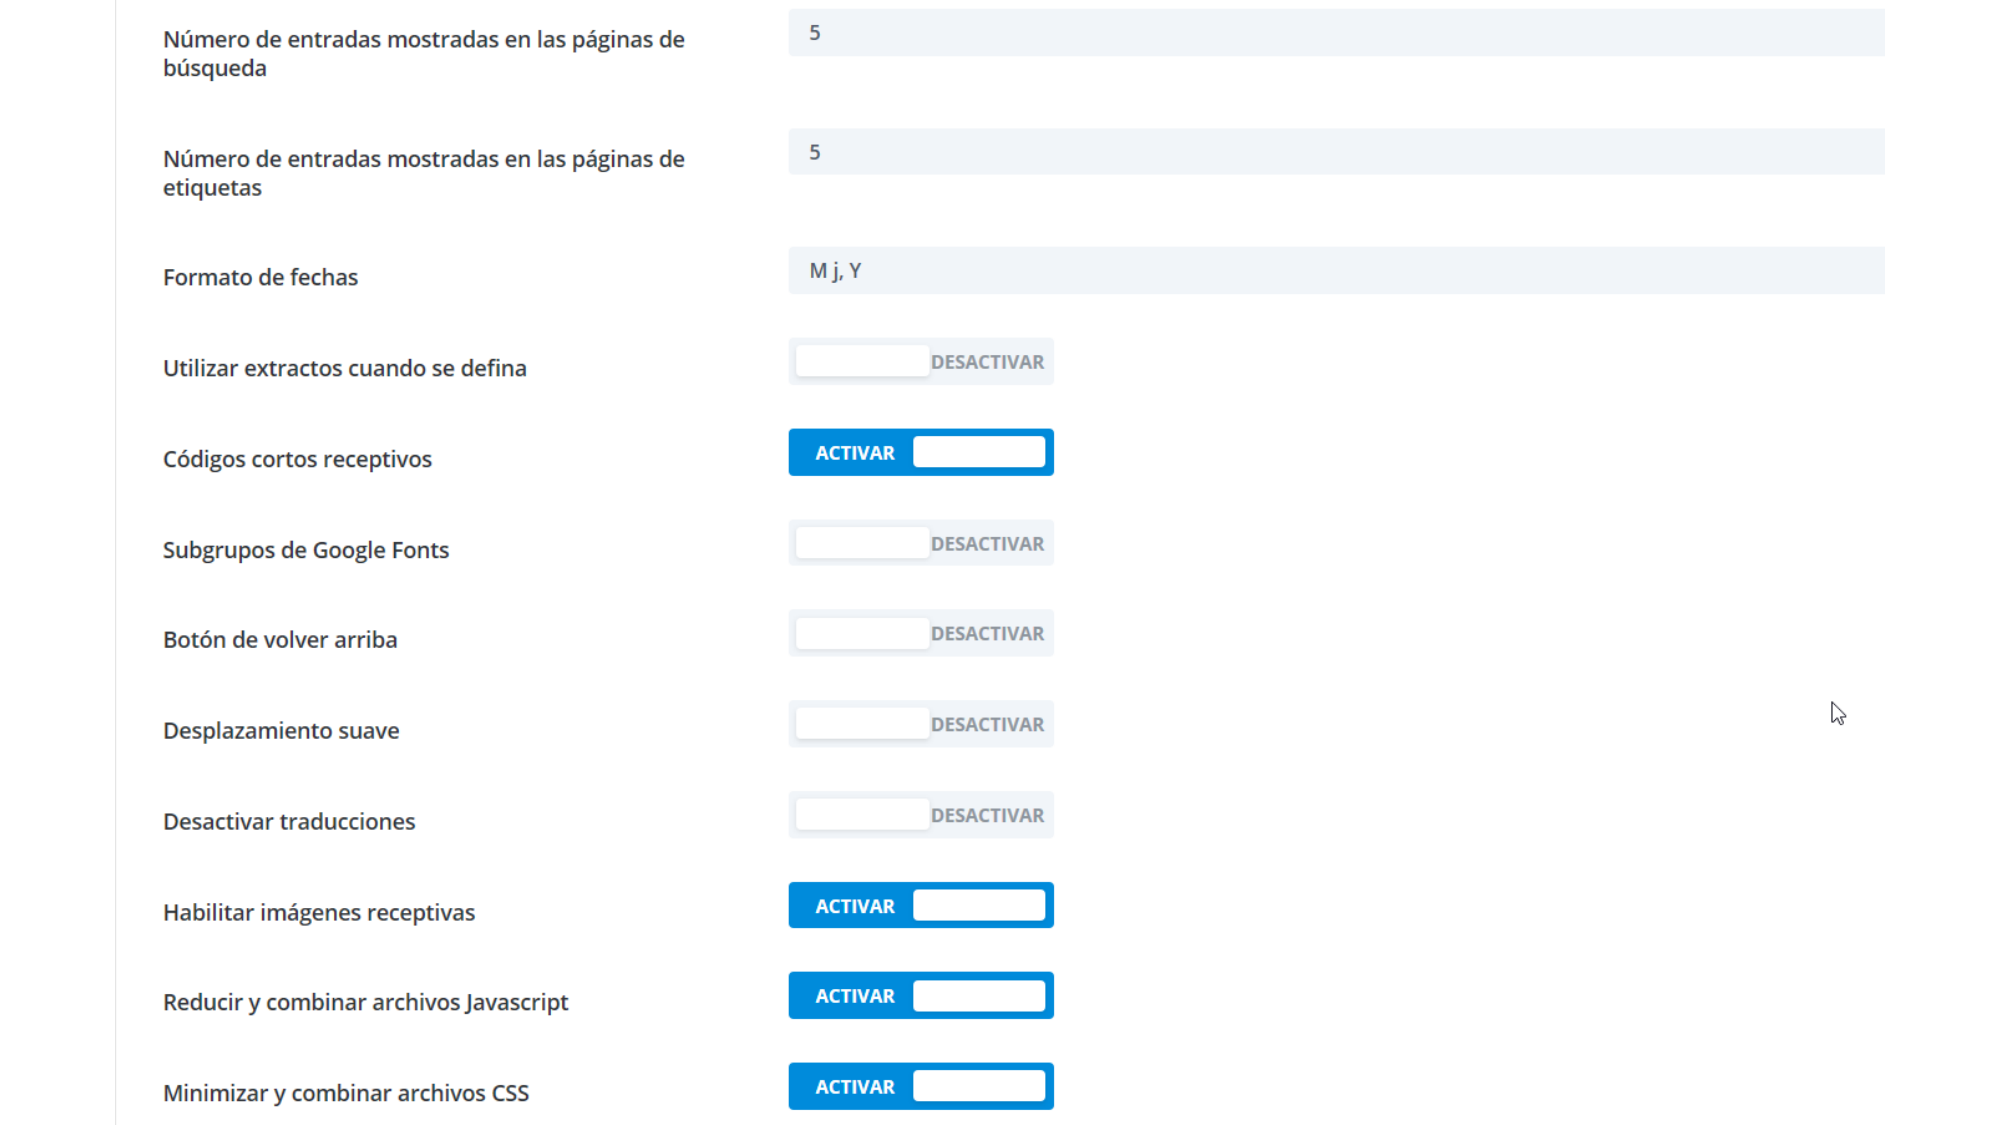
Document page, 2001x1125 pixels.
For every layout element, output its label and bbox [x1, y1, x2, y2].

picture [115, 0, 1885, 1125]
